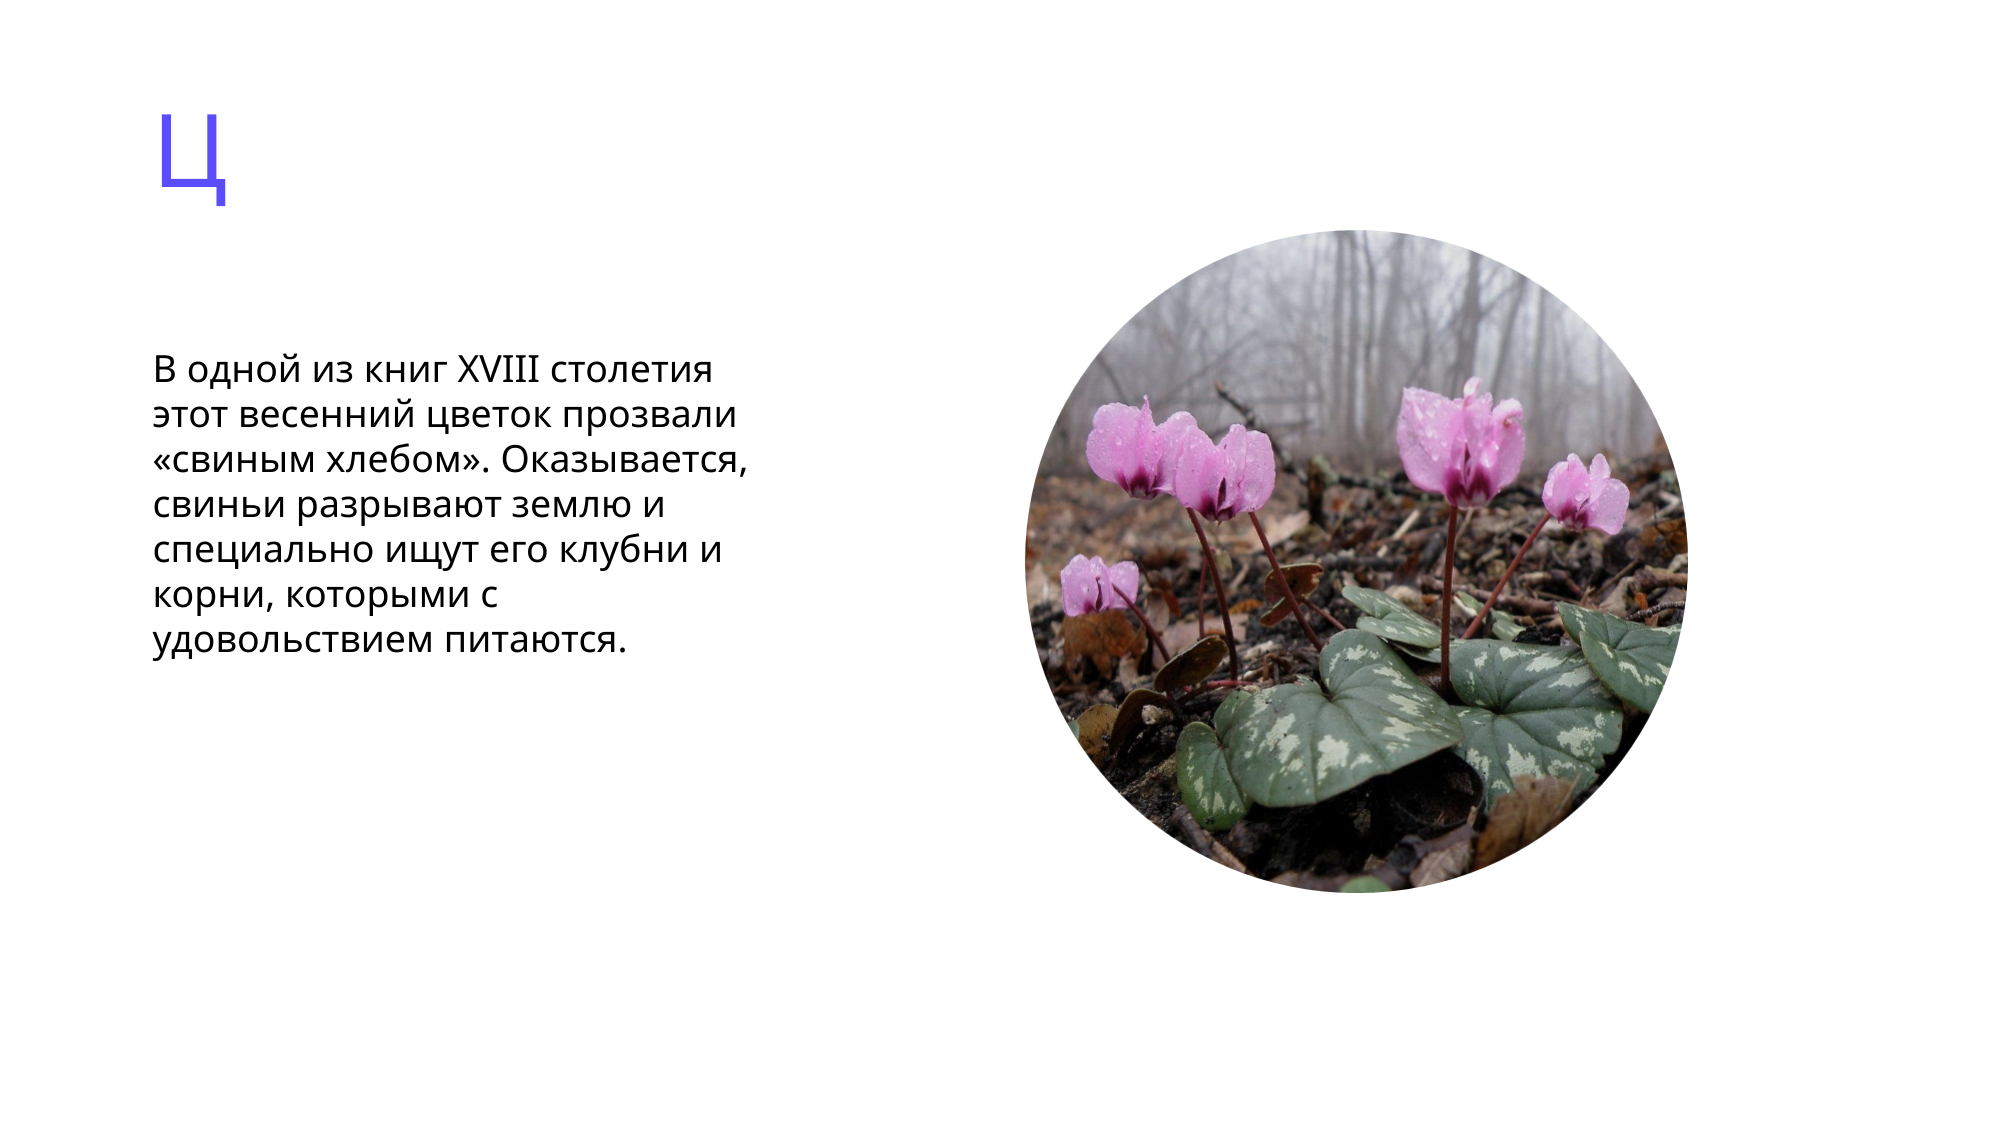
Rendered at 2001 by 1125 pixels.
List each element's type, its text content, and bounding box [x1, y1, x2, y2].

list В одной из книг XVIII столетия этот весенний цветок прозвали «свиным хлебом». Оказывается, свиньи разрывают землю и специально ищут его клубни и корни, которыми с удовольствием питаются. [137, 337, 783, 963]
title Ц [137, 75, 783, 337]
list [1025, 230, 1688, 893]
